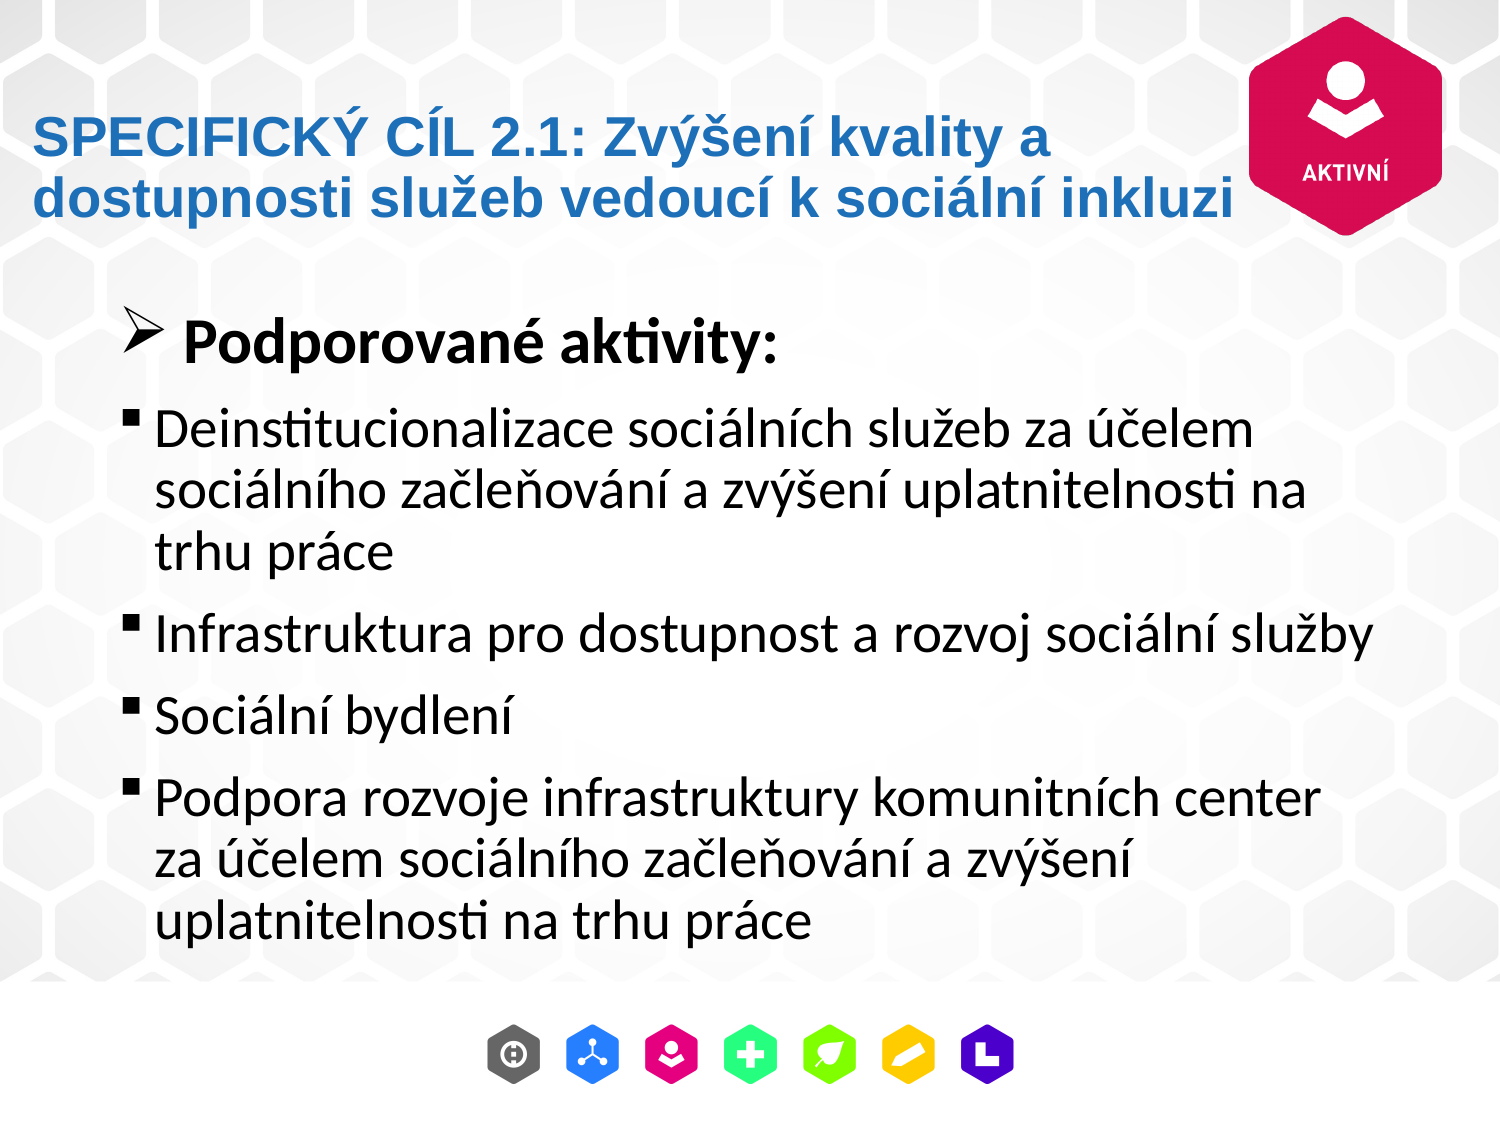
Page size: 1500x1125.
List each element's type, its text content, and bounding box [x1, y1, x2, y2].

title SPECIFICKÝ CÍL 2.1: Zvýšení kvality a dostupnosti služeb vedoucí k sociální inkluzi [18, 59, 1397, 278]
picture [0, 0, 1500, 1125]
list Podporované aktivity: Deinstitucionalizace sociálních služeb za účelem sociálního začleňování a zvýšení uplatnitelnosti na trhu práce Infrastruktura pro dostupnost a rozvoj sociální služby Sociální bydlení Podpora rozvoje infrastruktury komunitních center za účelem sociálního začleňování a zvýšení uplatnitelnosti na trhu práce [103, 299, 1397, 1014]
